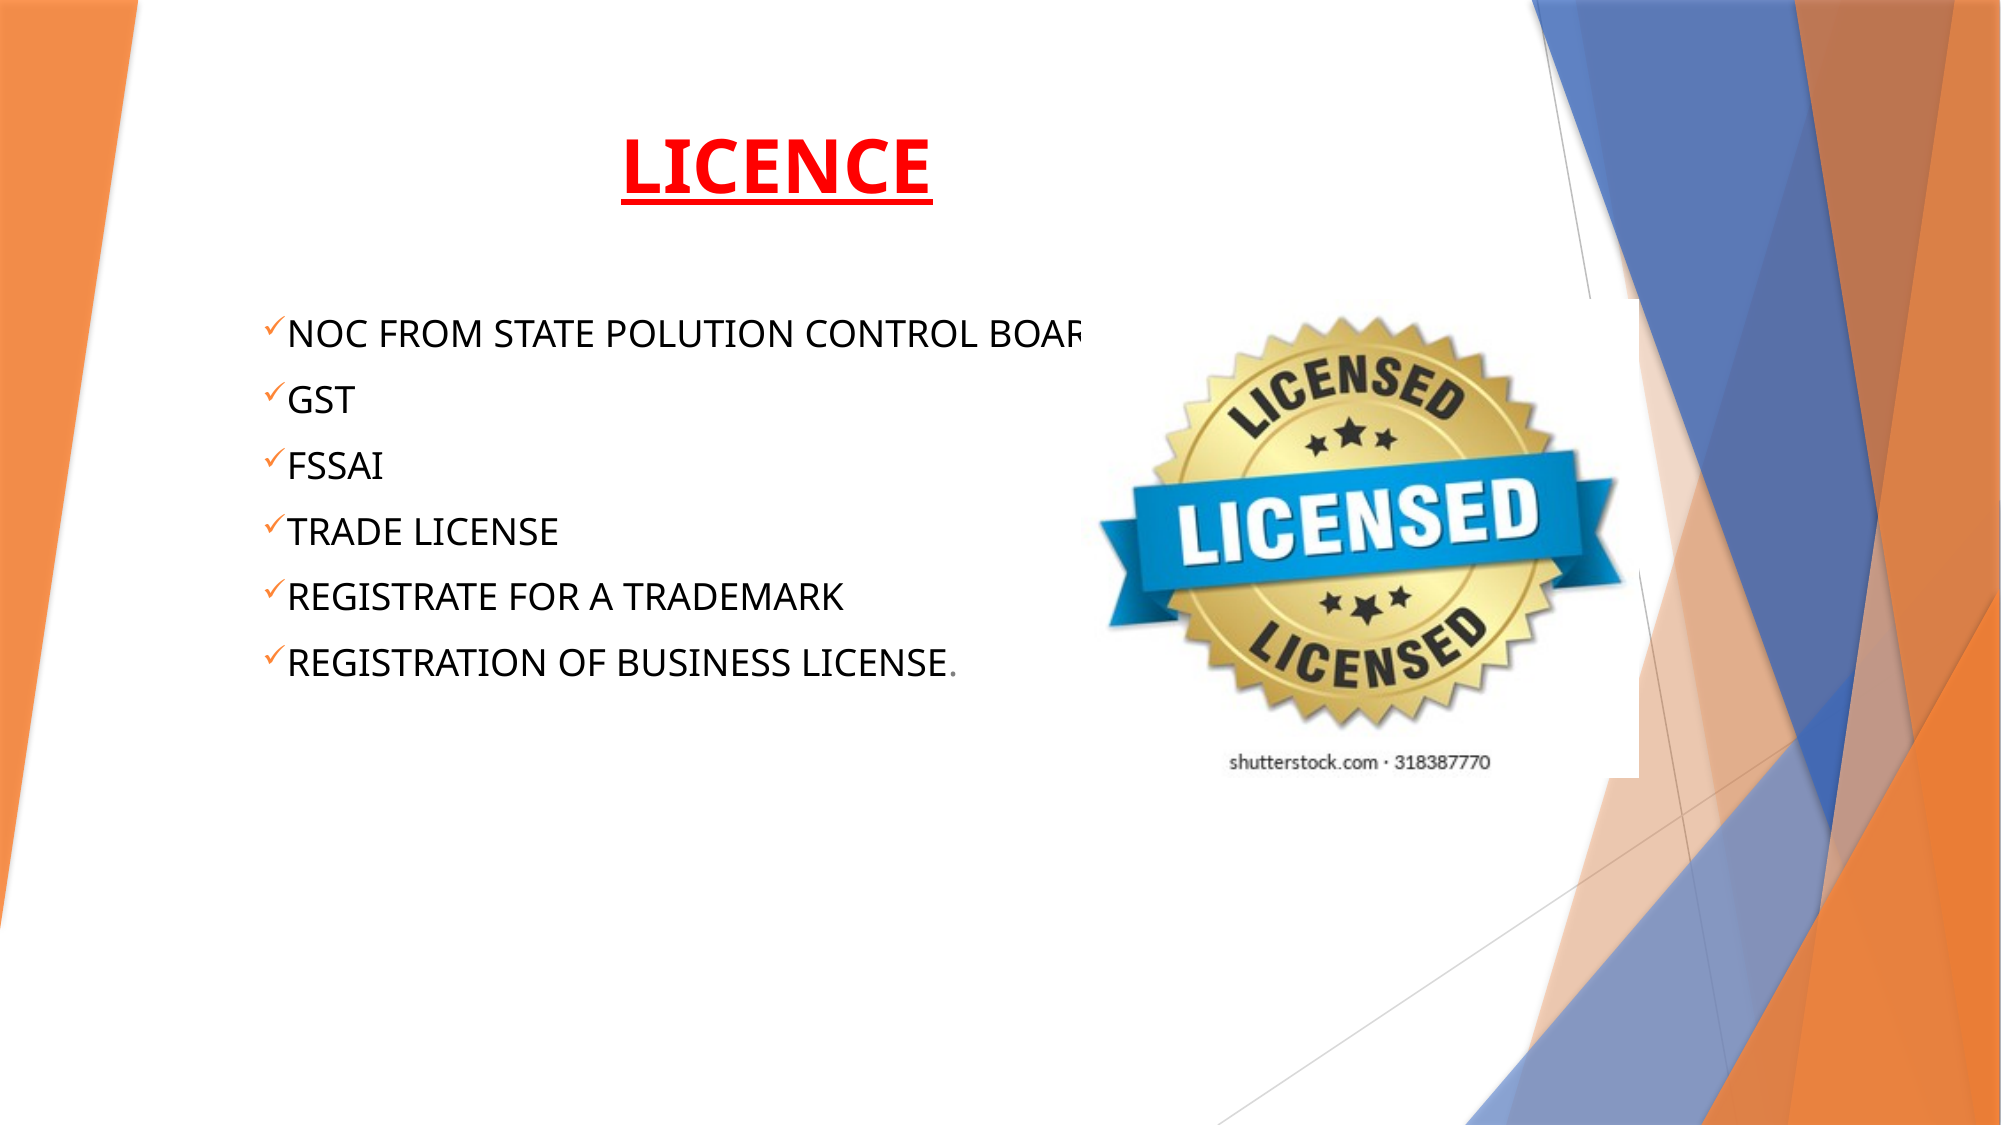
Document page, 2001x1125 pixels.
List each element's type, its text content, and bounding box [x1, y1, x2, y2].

subtitle NOC FROM STATE POLUTION CONTROL BOARD GST FSSAI TRADE LICENSE REGISTRATE FOR A TRADEMARK REGISTRATION OF BUSINESS LICENSE. [247, 302, 1522, 974]
picture [1081, 299, 1639, 779]
title LICENCE [254, 48, 1529, 224]
